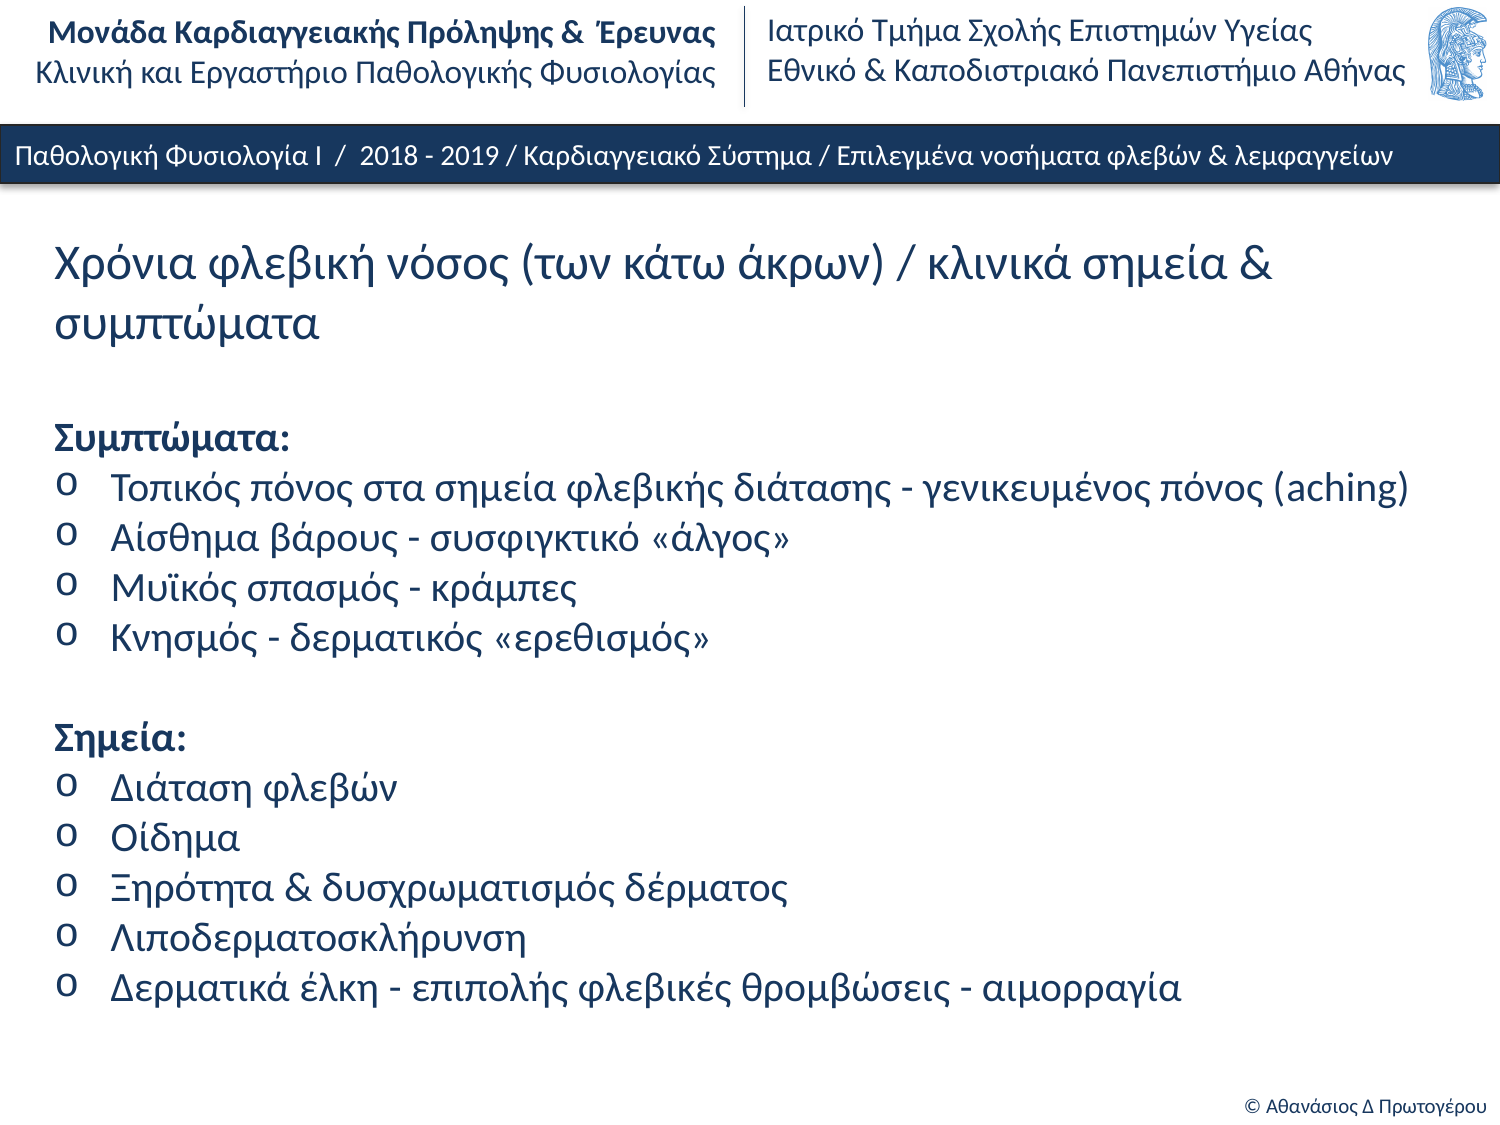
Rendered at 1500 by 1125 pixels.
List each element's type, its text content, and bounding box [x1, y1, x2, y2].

text_box Παθολογική Φυσιολογία Ι / 2018 - 2019 / Καρδιαγγειακό Σύστημα / Επιλεγμένα νοσήματα φλεβών & λεμφαγγείων [0, 124, 1500, 184]
picture [1428, 7, 1487, 101]
text_box Ιατρικό Τμήμα Σχολής Επιστημών Υγείας Εθνικό & Καποδιστριακό Πανεπιστήμιο Αθήνας [752, 0, 1422, 96]
text_box © Αθανάσιος Δ Πρωτογέρου [1229, 1085, 1500, 1125]
text_box Μονάδα Καρδιαγγειακής Πρόληψης & Έρευνας Κλινική και Εργαστήριο Παθολογικής Φυσιολογίας [0, 3, 739, 98]
text_box Χρόνια φλεβική νόσος (των κάτω άκρων) / κλινικά σημεία & συμπτώματα Συμπτώματα: Τοπικός πόνος στα σημεία φλεβικής διάτασης - γενικευμένος πόνος (aching) Αίσθημα βάρους - συσφιγκτικό «άλγος» Μυϊκός σπασμός - κράμπες Κνησμός - δερματικός «ερεθισμός» Σημεία: Διάταση φλεβών Οίδημα Ξηρότητα & δυσχρωματισμός δέρματος Λιποδερματοσκλήρυνση Δερματικά έλκη - επιπολής φλεβικές θρομβώσεις - αιμορραγία [39, 222, 1500, 1018]
